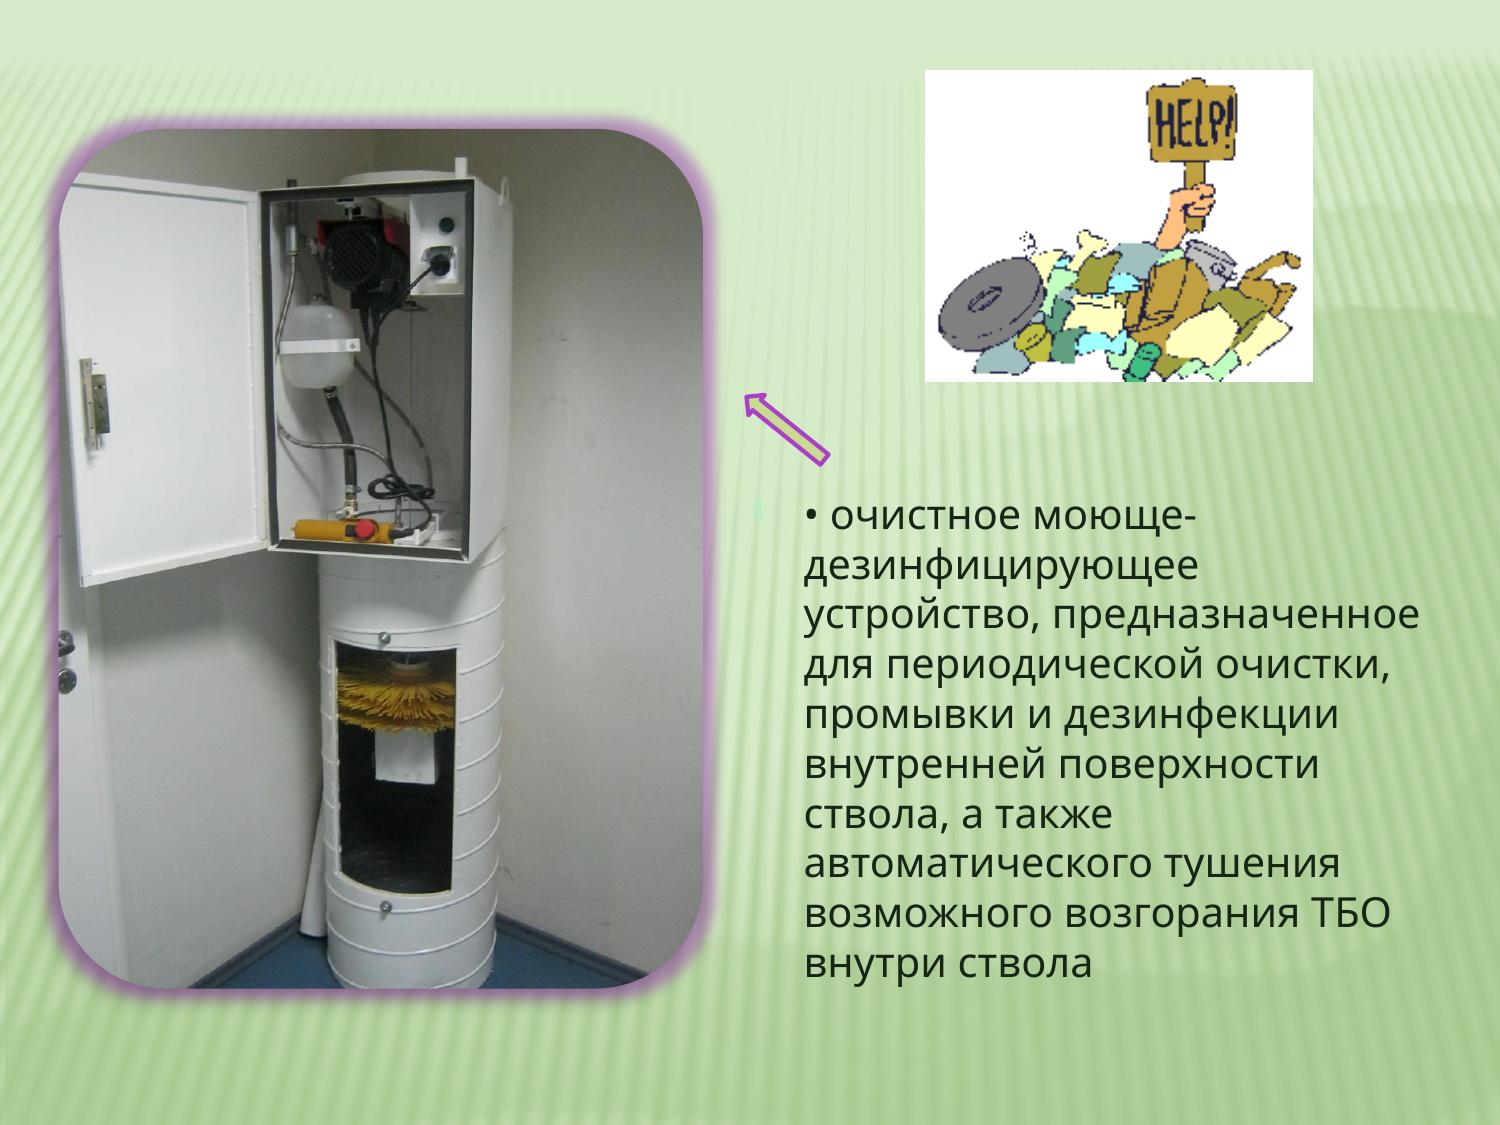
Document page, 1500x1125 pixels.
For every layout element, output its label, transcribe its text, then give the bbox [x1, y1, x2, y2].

text_box • очистное моюще-дезинфицирующее устройство, предназначенное для периодической очистки, промывки и дезинфекции внутренней поверхности ствола, а также автоматического тушения возможного возгорания ТБО внутри ствола [738, 480, 1442, 1043]
picture [925, 70, 1313, 383]
picture [58, 128, 704, 989]
text_box [744, 392, 831, 467]
